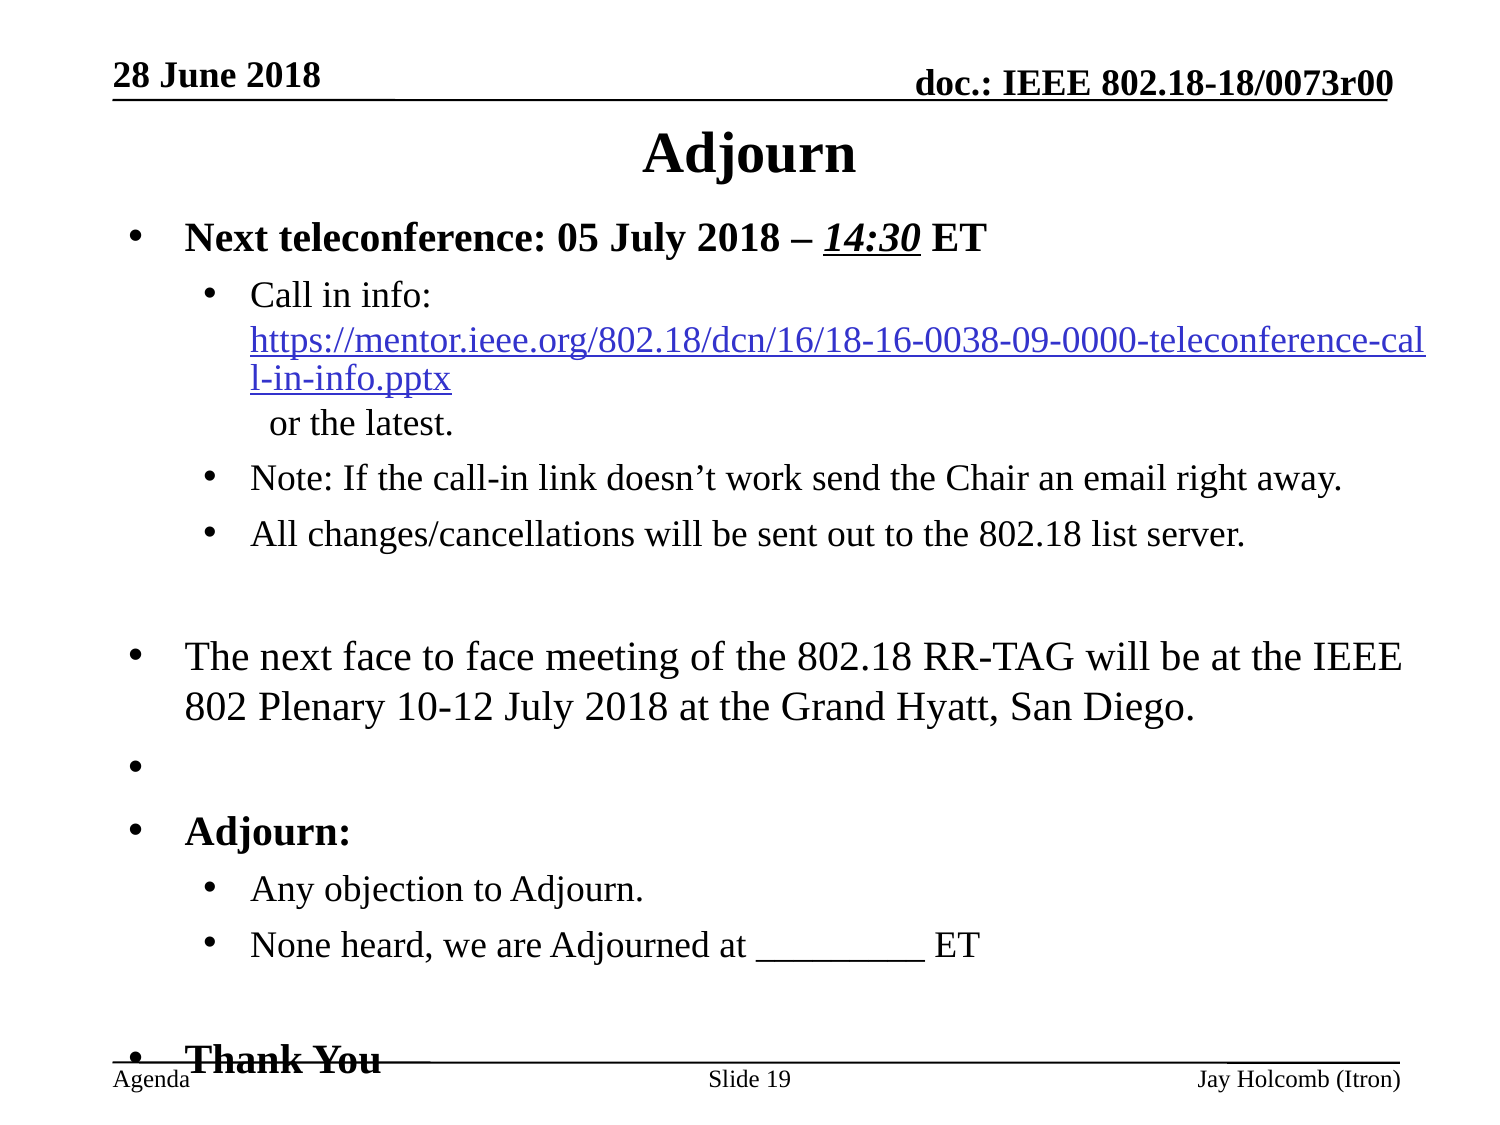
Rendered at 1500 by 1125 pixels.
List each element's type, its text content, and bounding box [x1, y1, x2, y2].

slide_number Slide 19 [699, 1061, 800, 1123]
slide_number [112, 49, 488, 95]
list Next teleconference: 05 July 2018 – 14:30 ET Call in info: https://mentor.ieee.org/802.18/dcn/16/18-16-0038-09-0000-teleconference-call-in-info.pptx or the latest. Note: If the call-in link doesn’t work send the Chair an email right away. All changes/cancellations will be sent out to the 802.18 list server. The next face to face meeting of the 802.18 RR-TAG will be at the IEEE 802 Plenary 10-12 July 2018 at the Grand Hyatt, San Diego. : No teleconference on 19 July Adjourn: Any objection to Adjourn. None heard, we are Adjourned at _________ ET Thank You [112, 202, 1445, 1029]
title Adjourn [112, 96, 1388, 202]
footer Jay Holcomb (Itron) [878, 1061, 1402, 1093]
